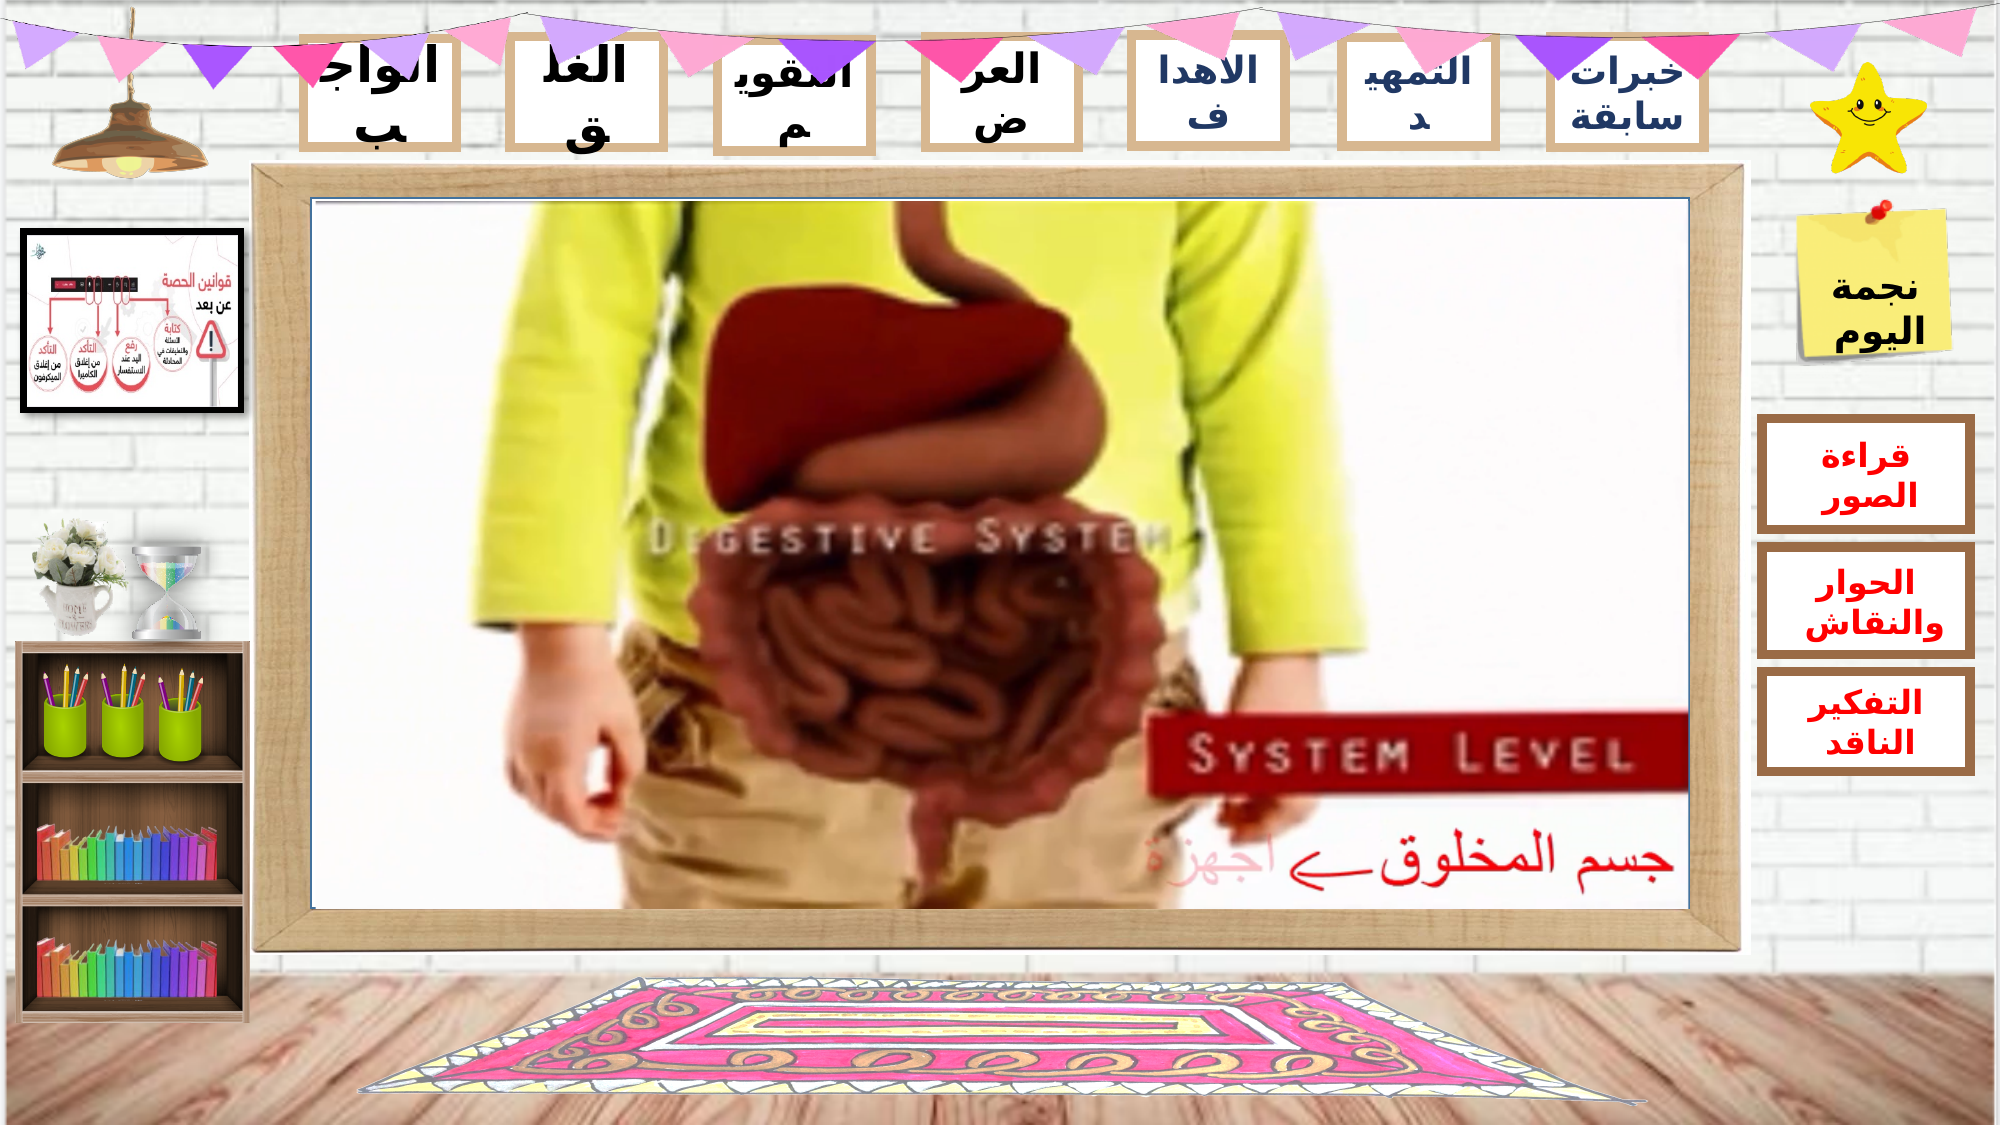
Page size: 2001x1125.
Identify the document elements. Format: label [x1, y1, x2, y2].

picture [0, 0, 2000, 1125]
text_box [1762, 418, 1971, 772]
